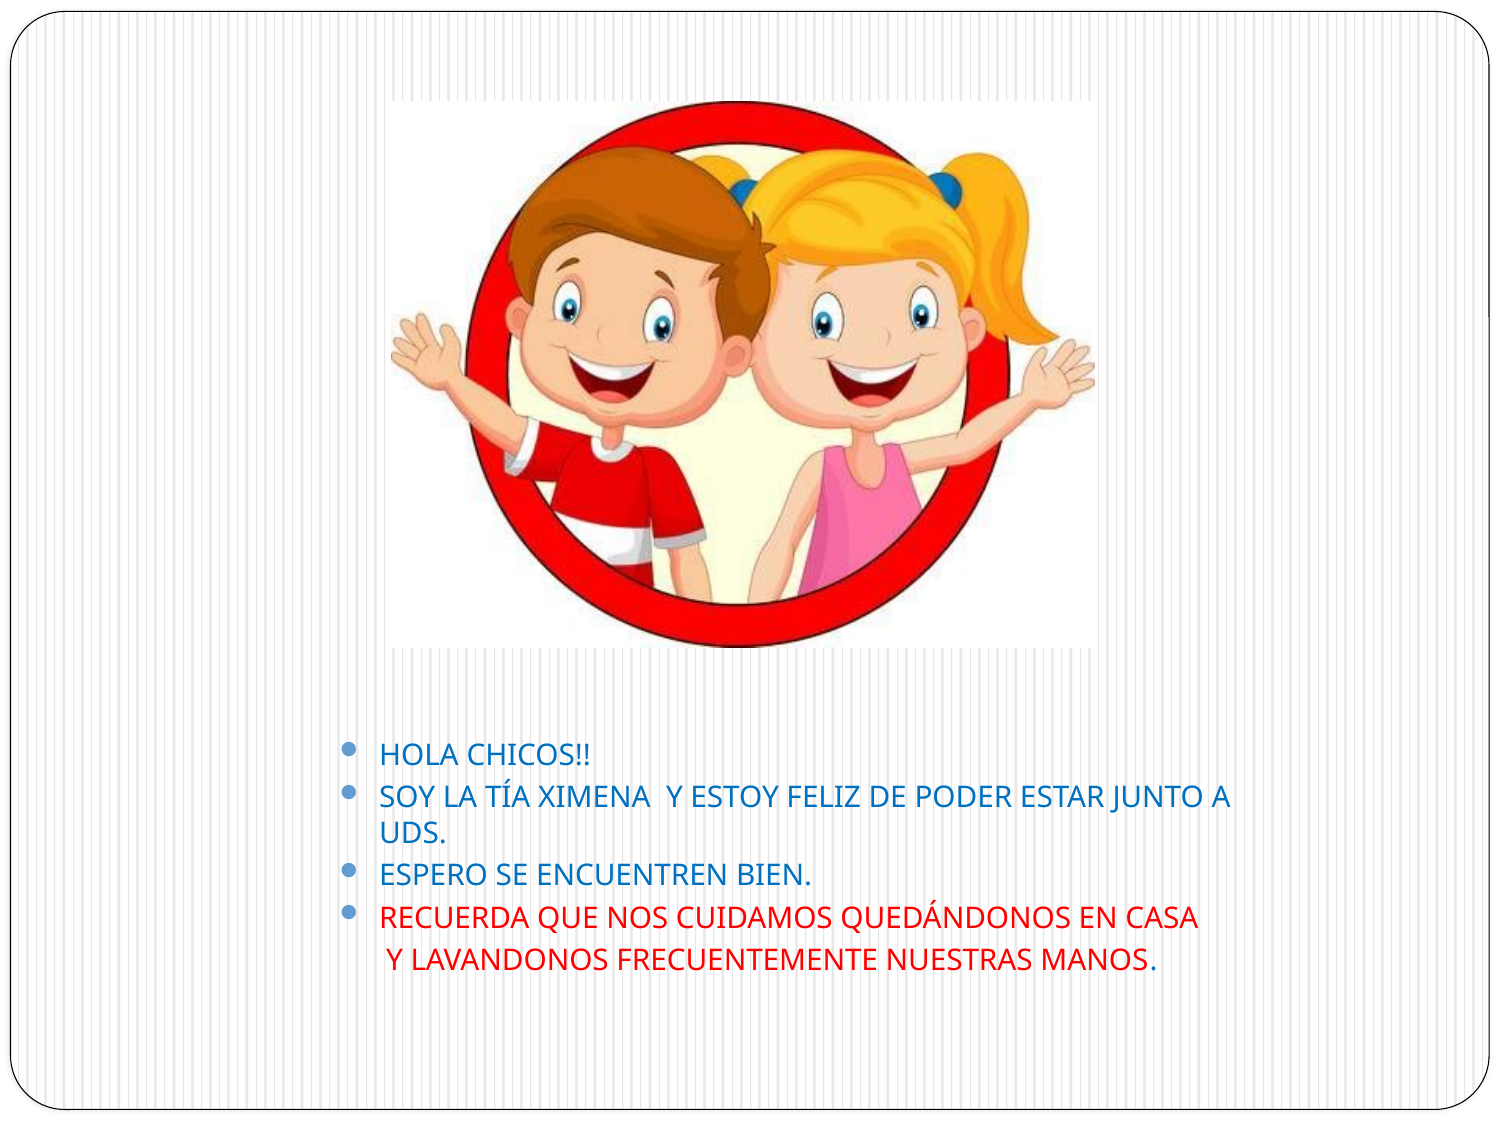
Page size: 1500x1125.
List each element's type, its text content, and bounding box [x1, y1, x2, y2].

picture [390, 101, 1096, 648]
list HOLA CHICOS!! SOY LA TÍA XIMENA Y ESTOY FELIZ DE PODER ESTAR JUNTO A UDS. ESPERO SE ENCUENTREN BIEN. RECUERDA QUE NOS CUIDAMOS QUEDÁNDONOS EN CASA Y LAVANDONOS FRECUENTEMENTE NUESTRAS MANOS. [324, 727, 1294, 988]
